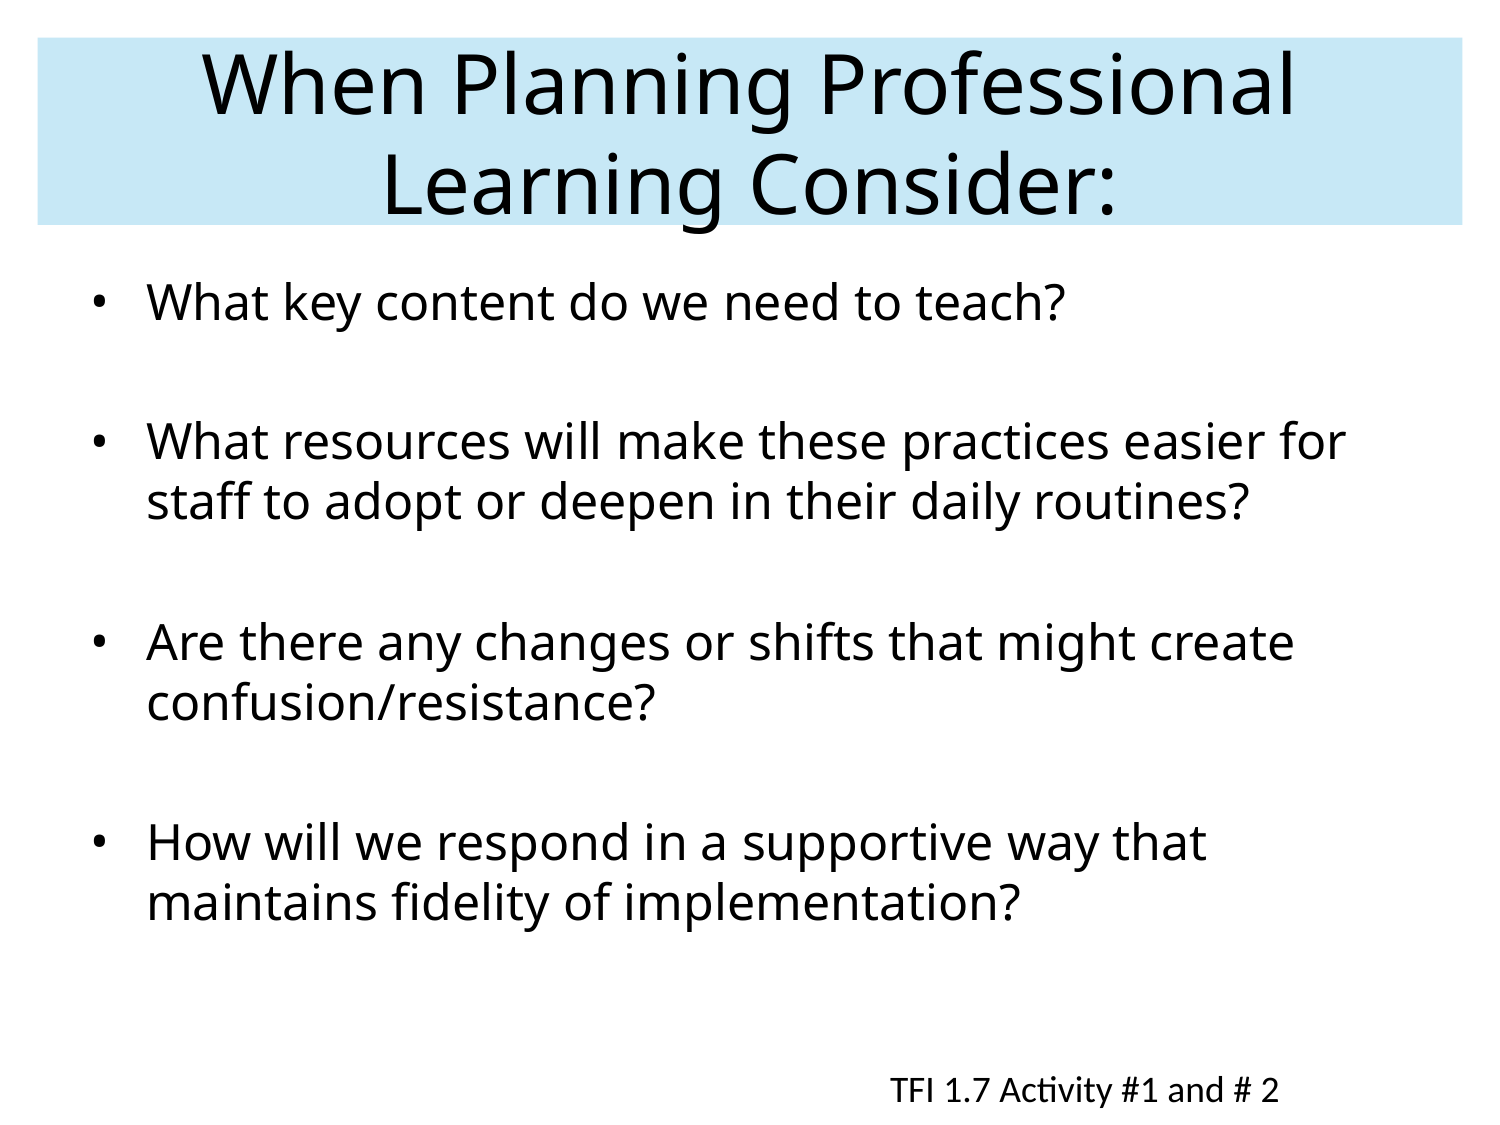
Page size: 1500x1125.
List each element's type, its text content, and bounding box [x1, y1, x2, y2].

list What key content do we need to teach? What resources will make these practices easier for staff to adopt or deepen in their daily routines? Are there any changes or shifts that might create confusion/resistance? How will we respond in a supportive way that maintains fidelity of implementation? [75, 262, 1425, 1013]
title When Planning Professional Learning Consider: [37, 37, 1463, 225]
text_box TFI 1.7 Activity #1 and # 2 [874, 1049, 1500, 1123]
